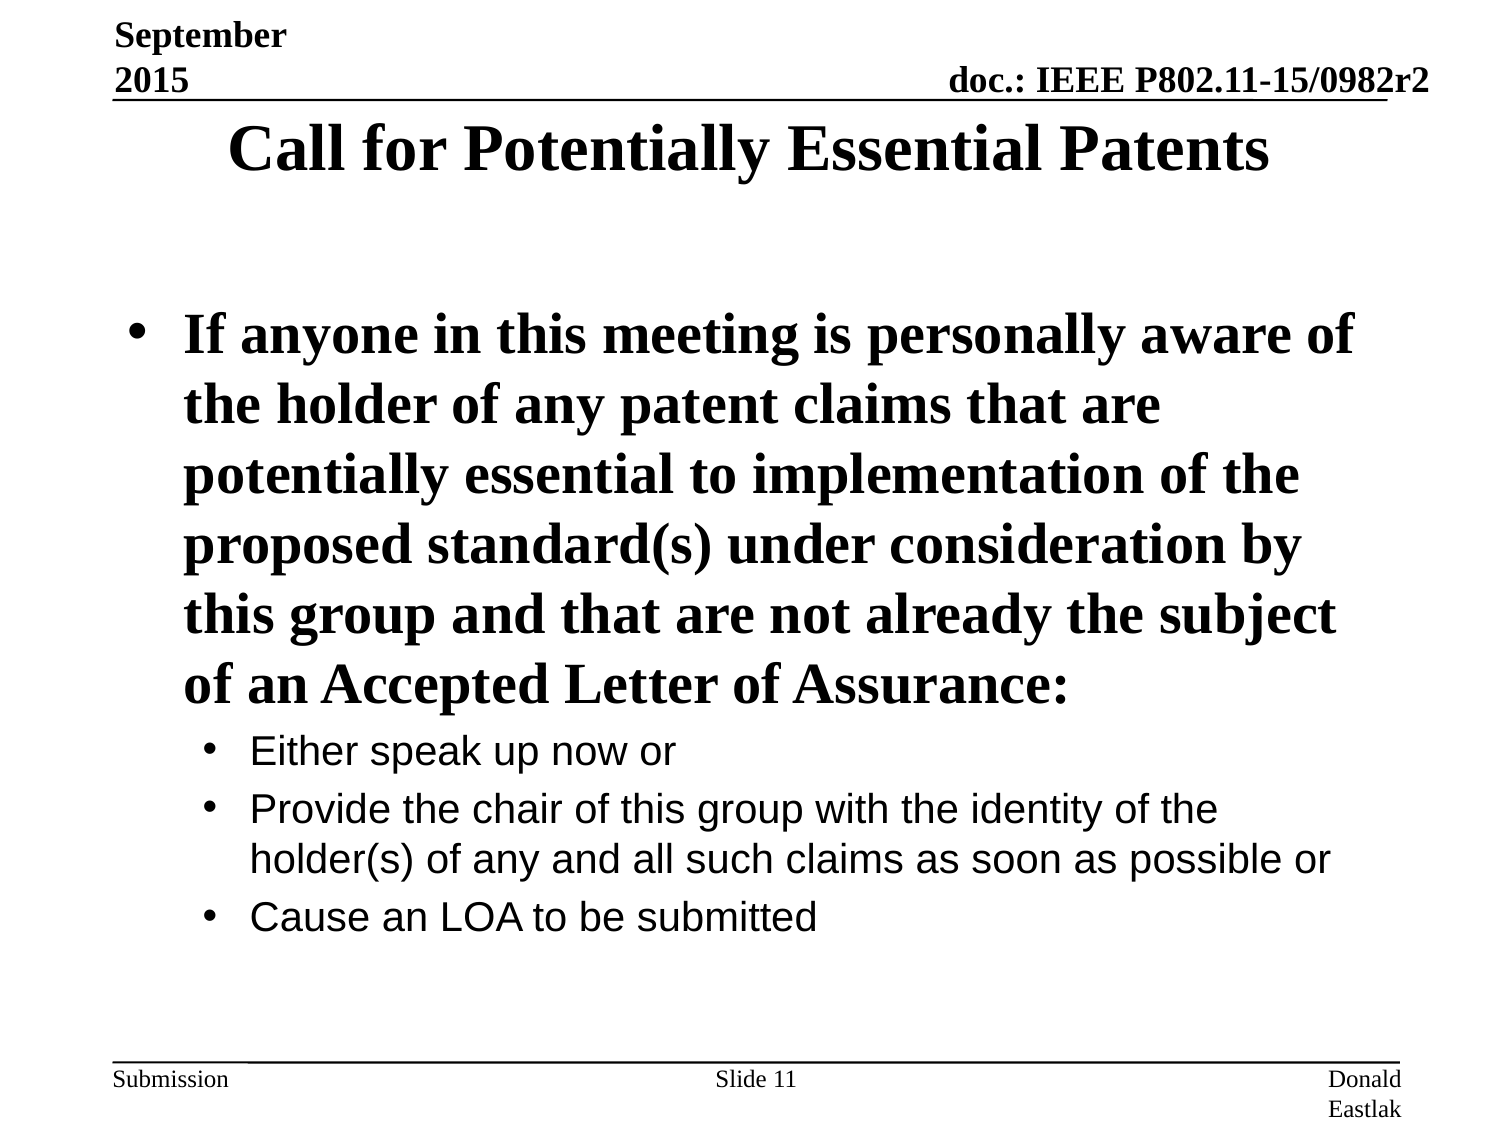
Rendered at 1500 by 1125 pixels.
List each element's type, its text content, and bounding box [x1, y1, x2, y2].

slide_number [114, 54, 290, 100]
list If anyone in this meeting is personally aware of the holder of any patent claims that are potentially essential to implementation of the proposed standard(s) under consideration by this group and that are not already the subject of an Accepted Letter of Assurance: Either speak up now or Provide the chair of this group with the identity of the holder(s) of any and all such claims as soon as possible or Cause an LOA to be submitted [112, 287, 1388, 963]
title Call for Potentially Essential Patents [75, 50, 1425, 238]
slide_number Slide 11 [712, 1062, 800, 1093]
footer Donald Eastlake 3rd, Huawei Technologies [1325, 1062, 1402, 1093]
